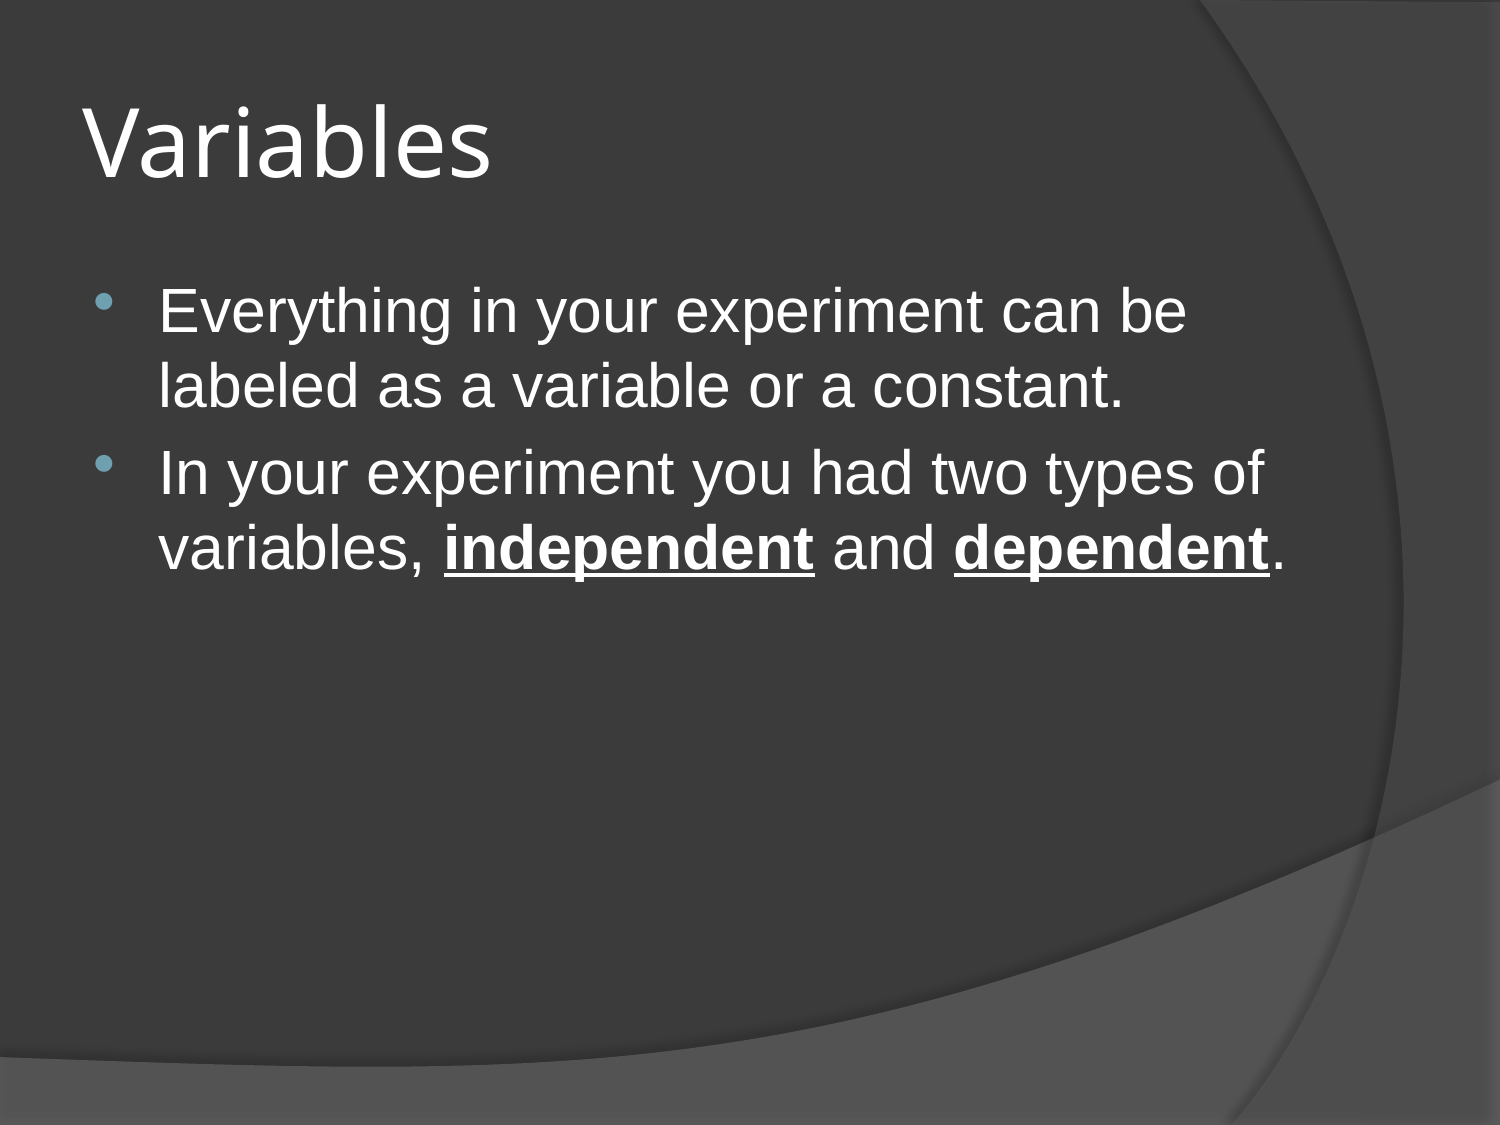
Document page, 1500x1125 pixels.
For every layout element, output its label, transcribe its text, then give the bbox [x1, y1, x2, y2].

list Everything in your experiment can be labeled as a variable or a constant. In your experiment you had two types of variables, independent and dependent. [75, 262, 1363, 1063]
title Variables [75, 45, 1300, 233]
